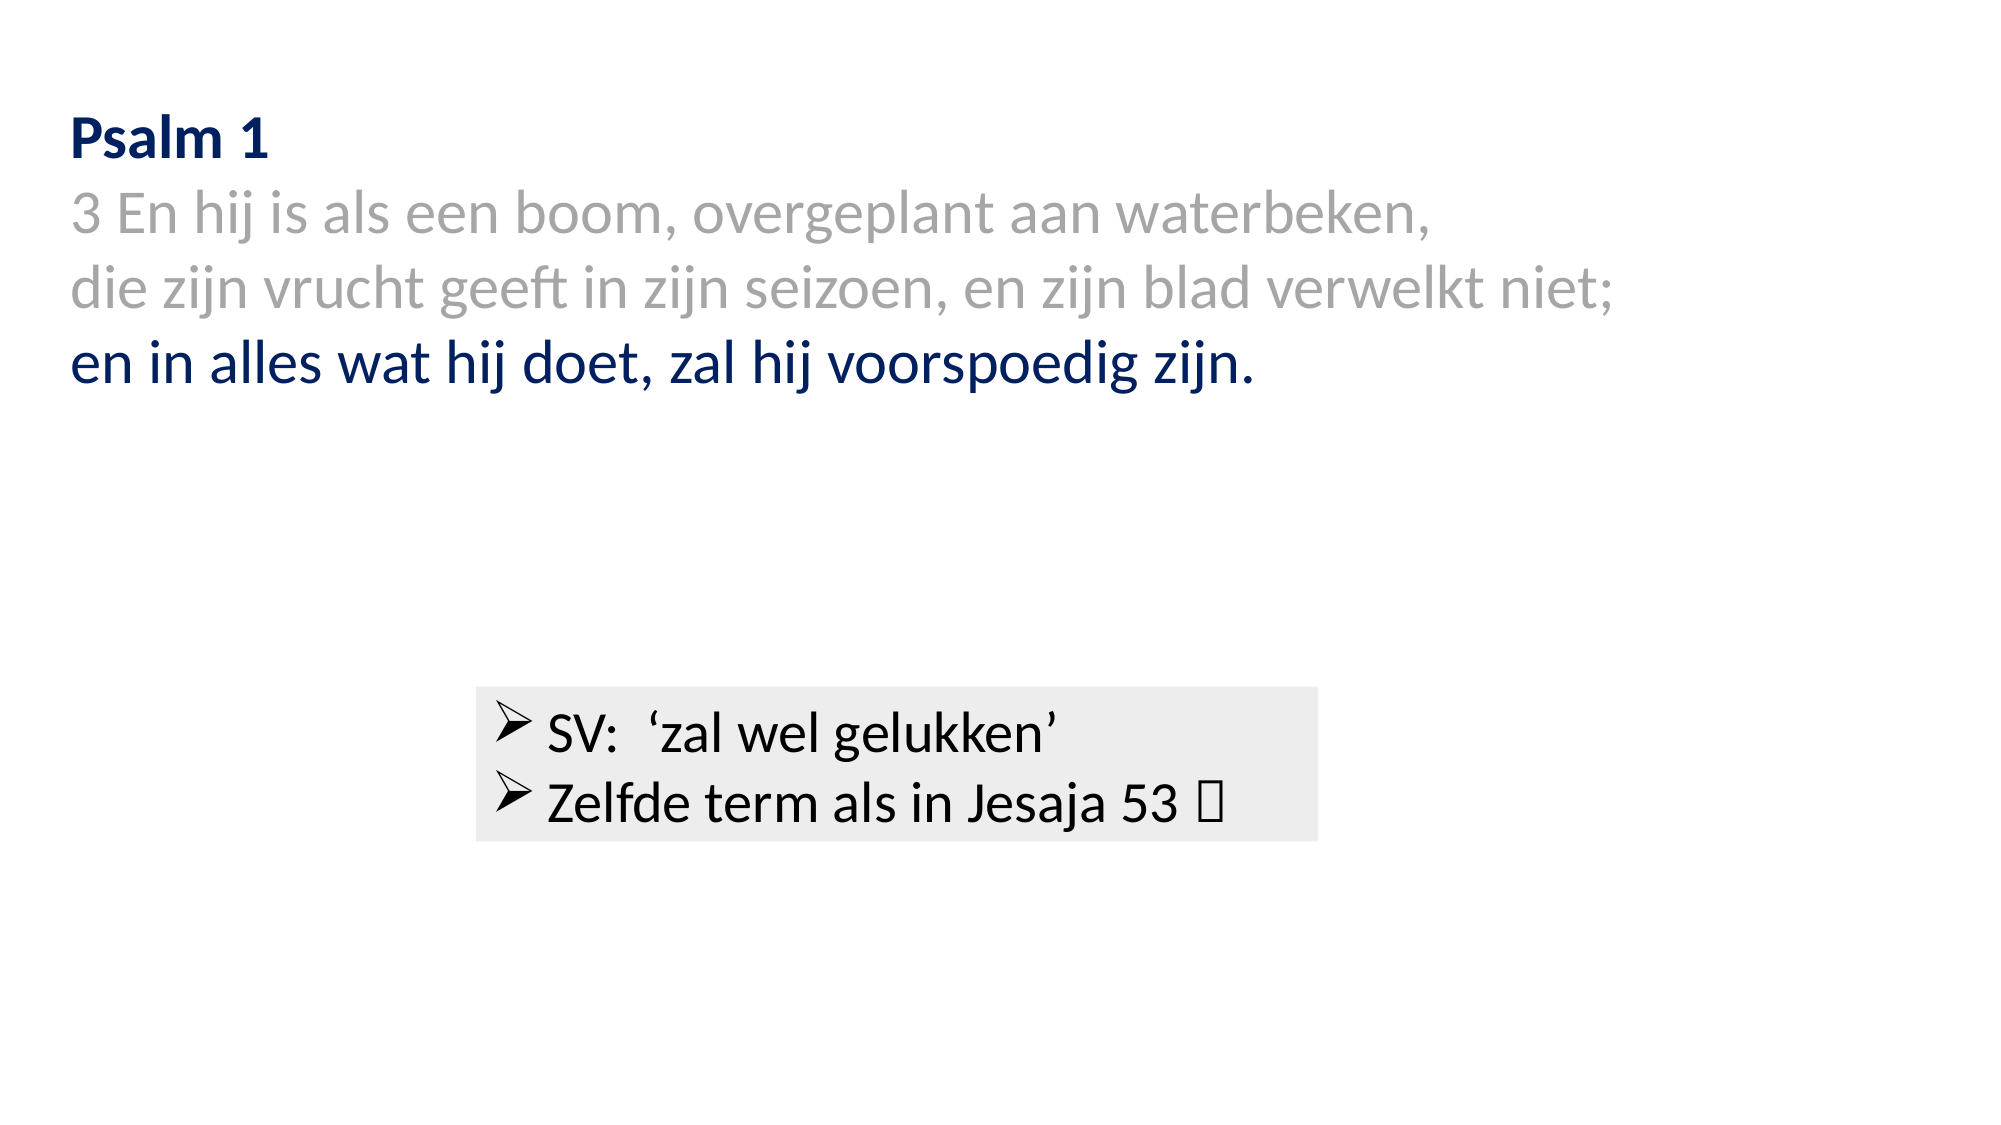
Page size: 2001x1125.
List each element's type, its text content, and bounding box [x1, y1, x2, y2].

text_box SV: ‘zal wel gelukken’ Zelfde term als in Jesaja 53  [476, 686, 1319, 842]
text_box Psalm 1 3 En hij is als een boom, overgeplant aan waterbeken, die zijn vrucht geeft in zijn seizoen, en zijn blad verwelkt niet; en in alles wat hij doet, zal hij voorspoedig zijn. [55, 88, 1962, 404]
